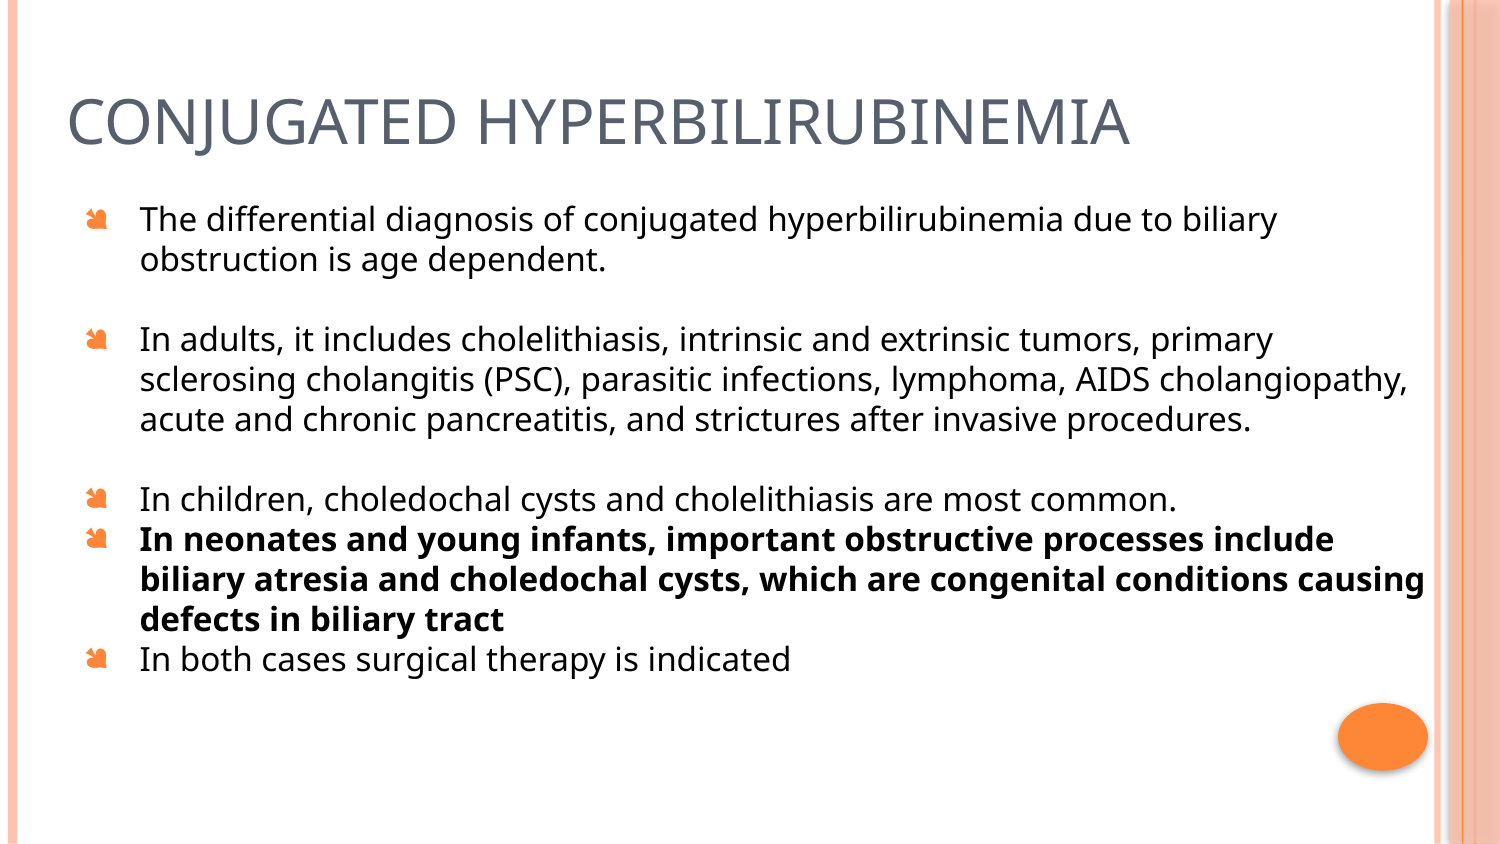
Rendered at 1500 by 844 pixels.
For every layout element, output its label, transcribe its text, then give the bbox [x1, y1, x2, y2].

list The differential diagnosis of conjugated hyperbilirubinemia due to biliary obstruction is age dependent. In adults, it includes cholelithiasis, intrinsic and extrinsic tumors, primary sclerosing cholangitis (PSC), parasitic infections, lymphoma, AIDS cholangiopathy, acute and chronic pancreatitis, and strictures after invasive procedures. In children, choledochal cysts and cholelithiasis are most common. In neonates and young infants, important obstructive processes include biliary atresia and choledochal cysts, which are congenital conditions causing defects in biliary tract In both cases surgical therapy is indicated [49, 143, 1448, 780]
title Conjugated hyperbilirubinemia [51, 67, 1449, 167]
